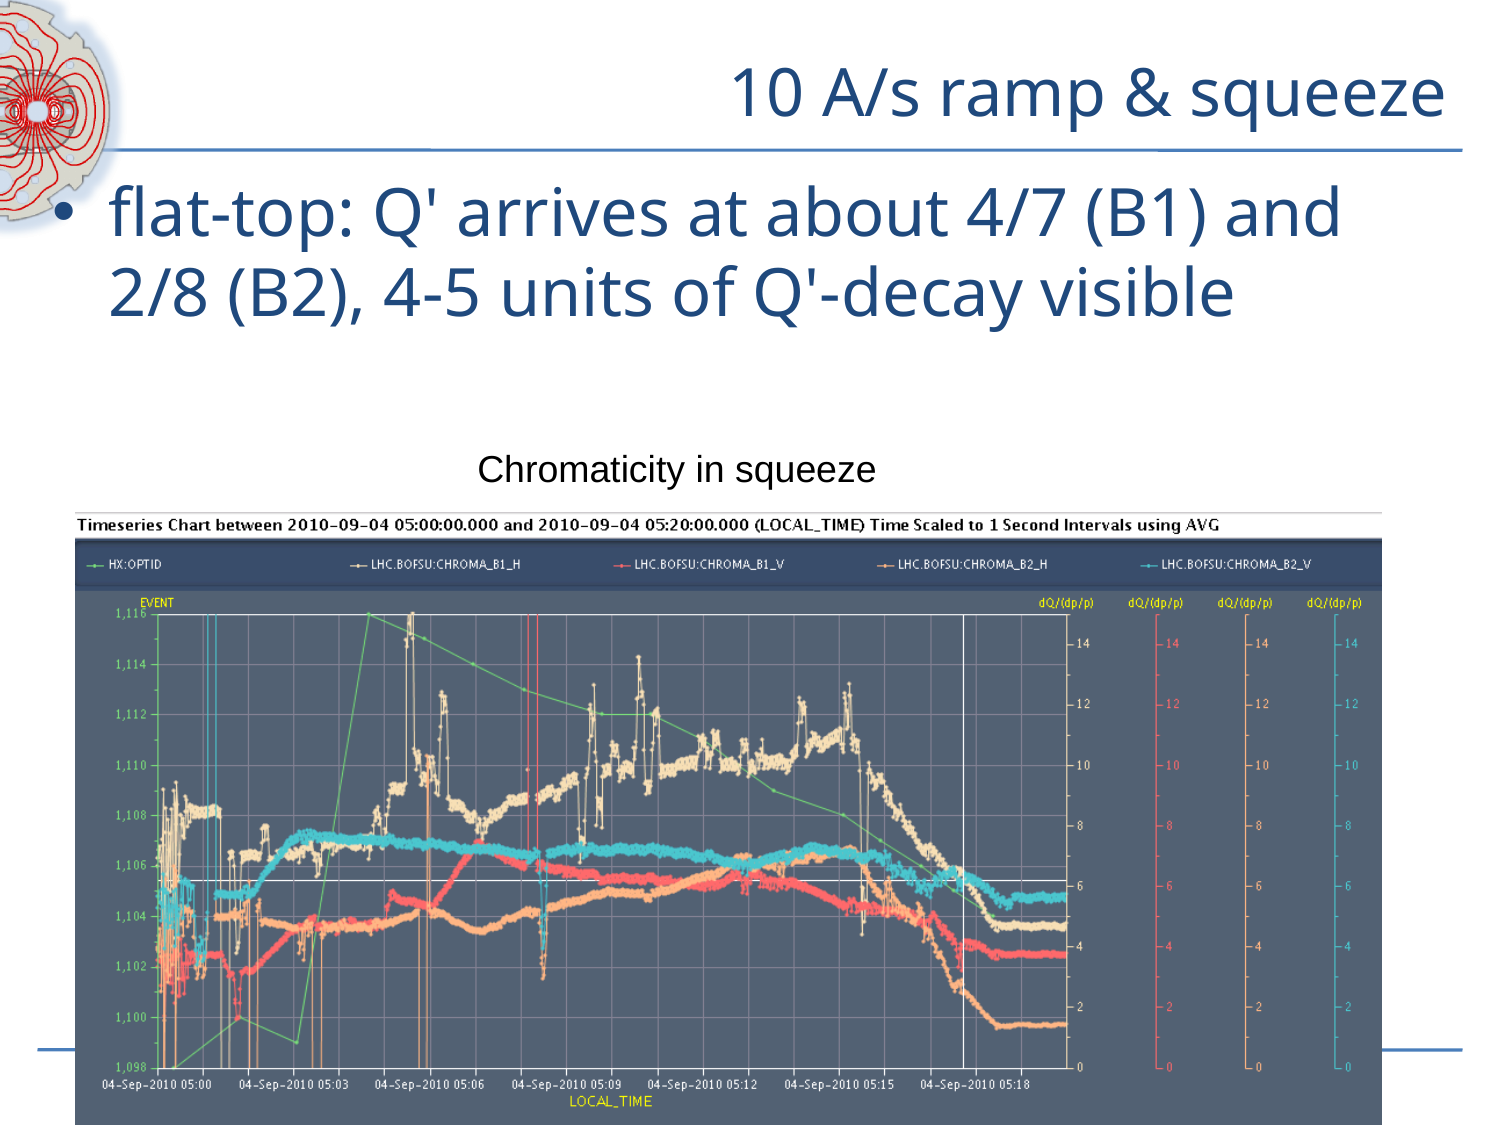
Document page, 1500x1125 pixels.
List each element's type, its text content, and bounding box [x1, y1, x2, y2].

picture [0, 2, 109, 220]
list flat-top: Q' arrives at about 4/7 (B1) and 2/8 (B2), 4-5 units of Q'-decay visible [37, 162, 1463, 1026]
text_box Chromaticity in squeeze [462, 437, 988, 498]
picture [74, 512, 1382, 1125]
title 10 A/s ramp & squeeze [262, 24, 1463, 156]
